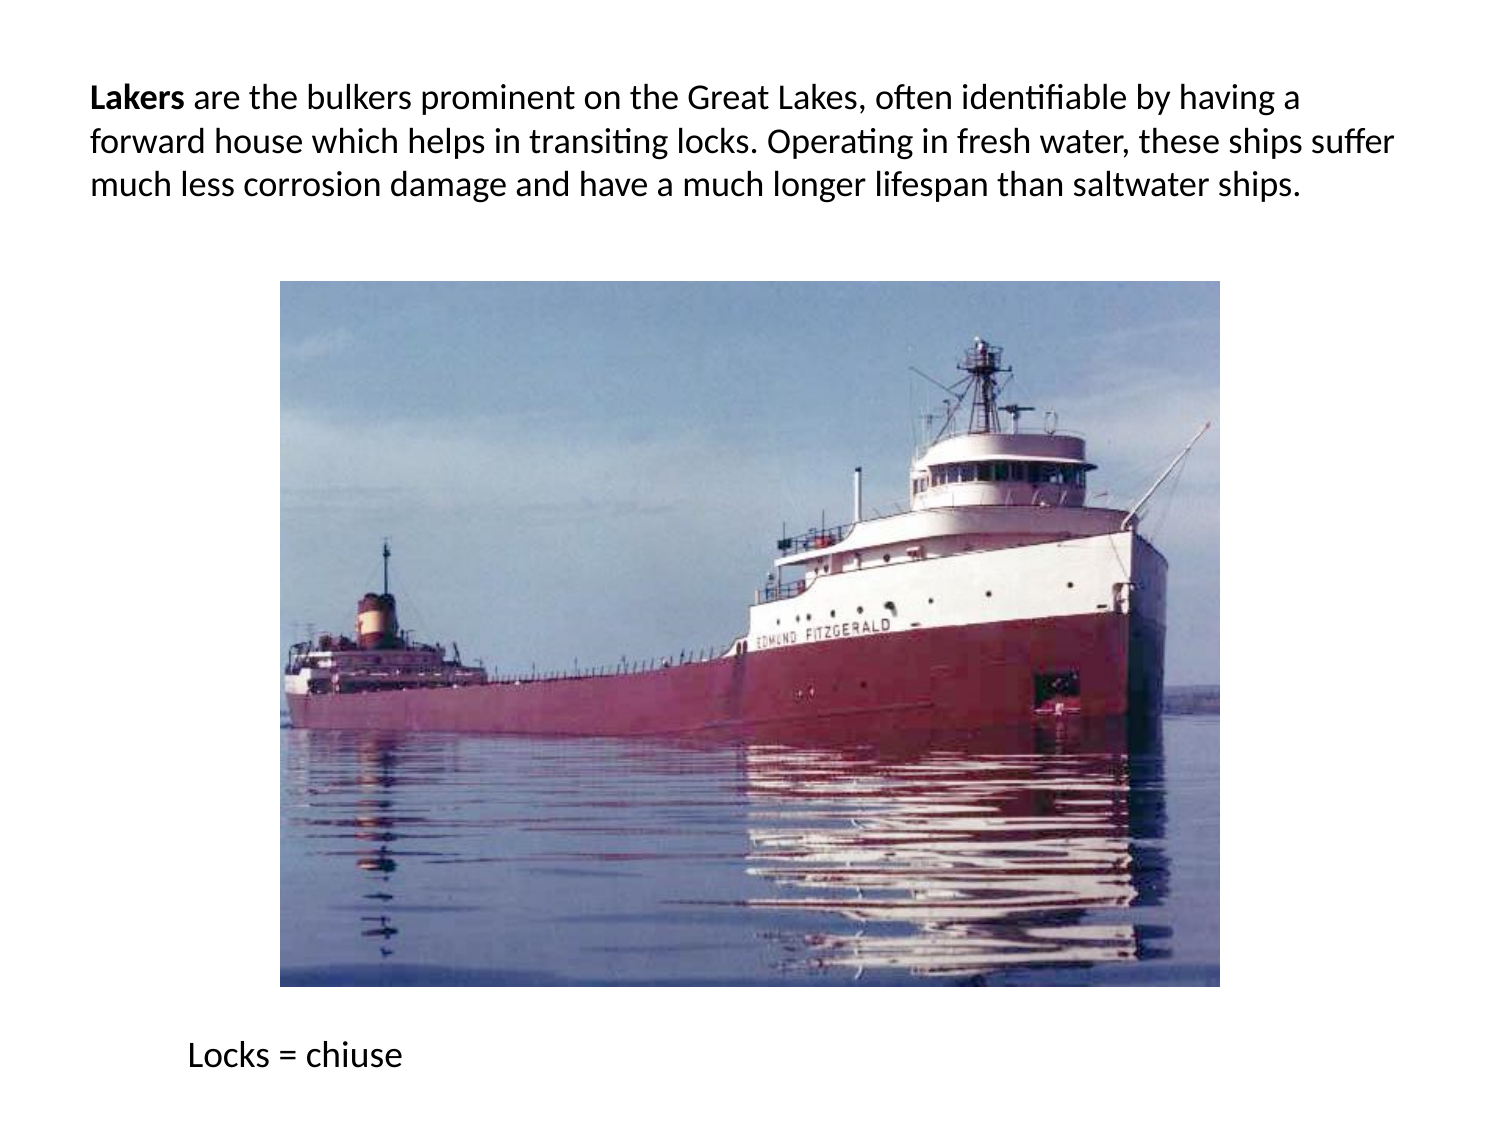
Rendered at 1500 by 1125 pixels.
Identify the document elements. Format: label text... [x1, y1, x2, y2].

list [280, 281, 1220, 987]
text_box Locks = chiuse [172, 1023, 419, 1083]
title Lakers are the bulkers prominent on the Great Lakes, often identifiable by having a forward house which helps in transiting locks. Operating in fresh water, these ships suffer much less corrosion damage and have a much longer lifespan than saltwater ships. [75, 45, 1425, 233]
